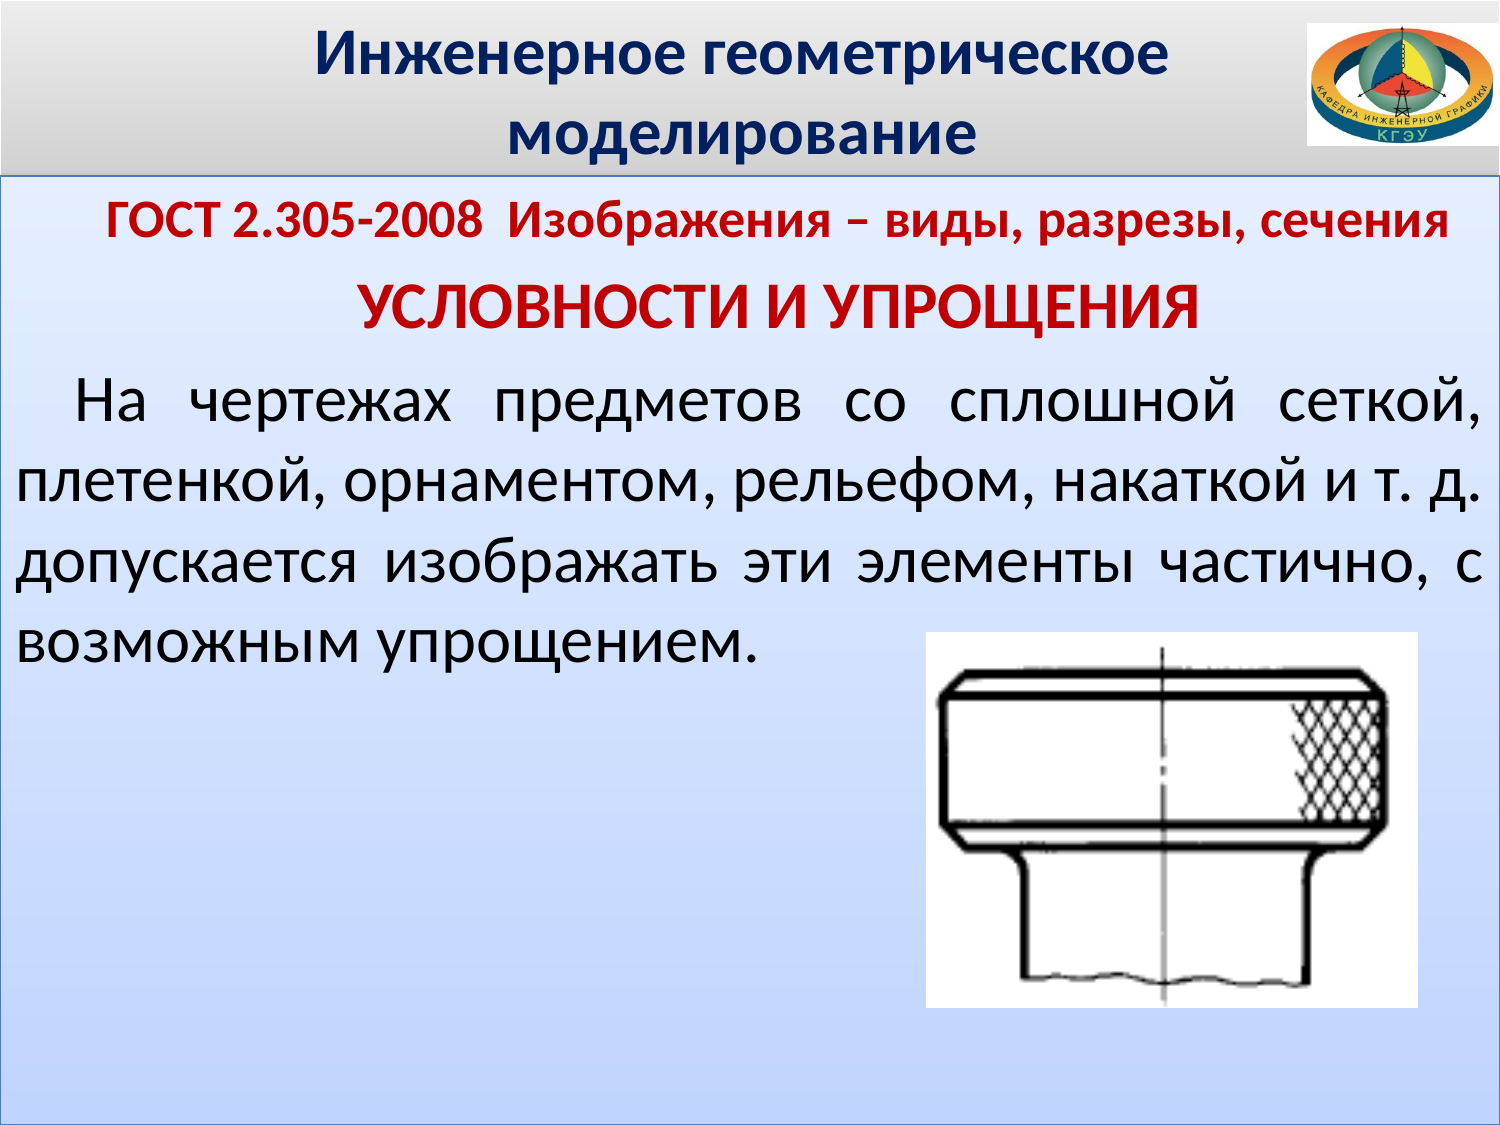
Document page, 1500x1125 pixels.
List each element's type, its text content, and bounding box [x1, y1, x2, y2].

picture [925, 632, 1419, 1008]
title Инженерное геометрическое моделирование [0, 0, 1500, 174]
picture [1304, 23, 1500, 153]
subtitle ГОСТ 2.305-2008 Изображения – виды, разрезы, сечения УСЛОВНОСТИ И УПРОЩЕНИЯ На чертежах предметов со сплошной сеткой, плетенкой, орнаментом, рельефом, накаткой и т. д. допускается изображать эти элементы частично, с возможным упрощением. [0, 175, 1500, 1125]
